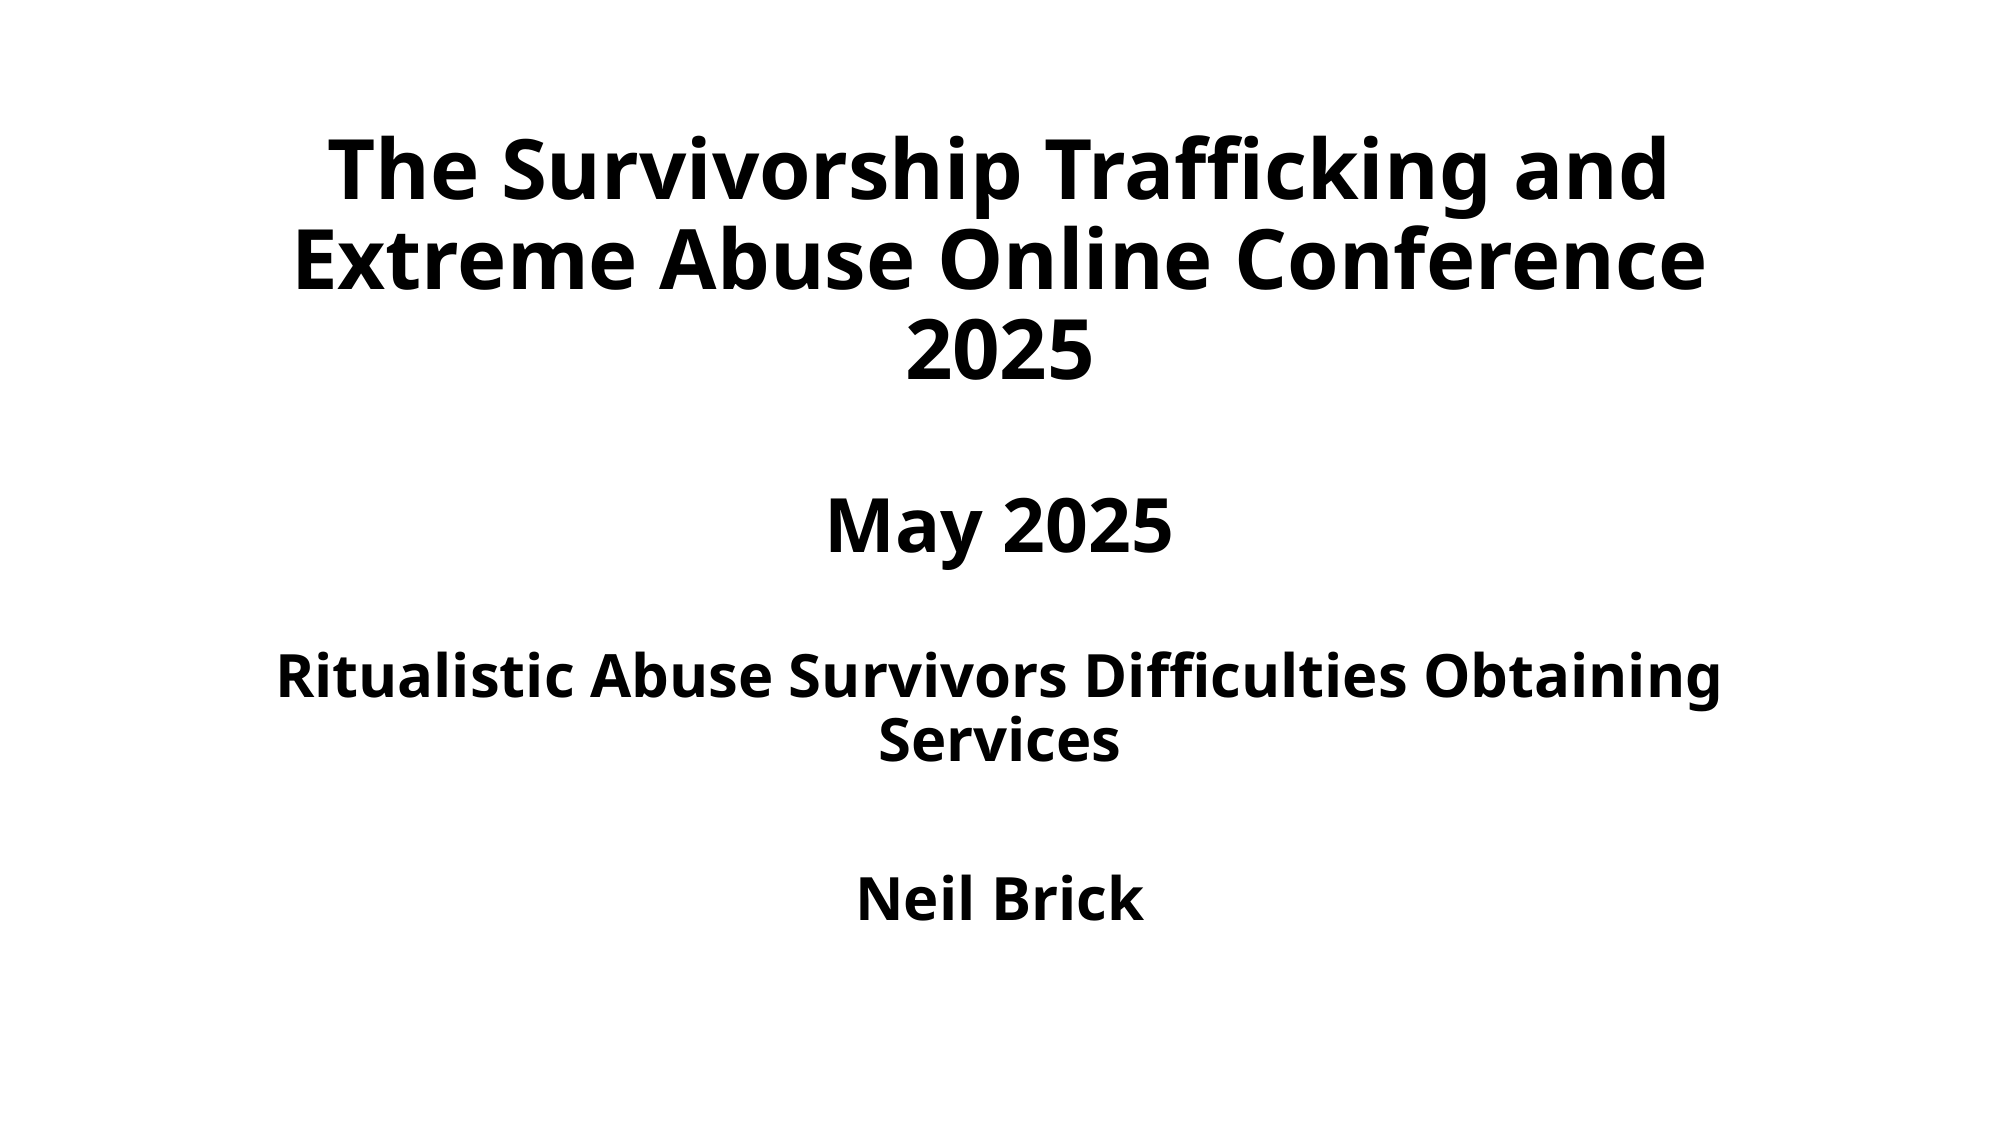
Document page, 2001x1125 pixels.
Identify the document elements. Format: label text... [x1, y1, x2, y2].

title The Survivorship Trafficking and Extreme Abuse Online Conference 2025 May 2025 [249, 98, 1750, 576]
subtitle Ritualistic Abuse Survivors Difficulties Obtaining Services Neil Brick [249, 581, 1750, 941]
